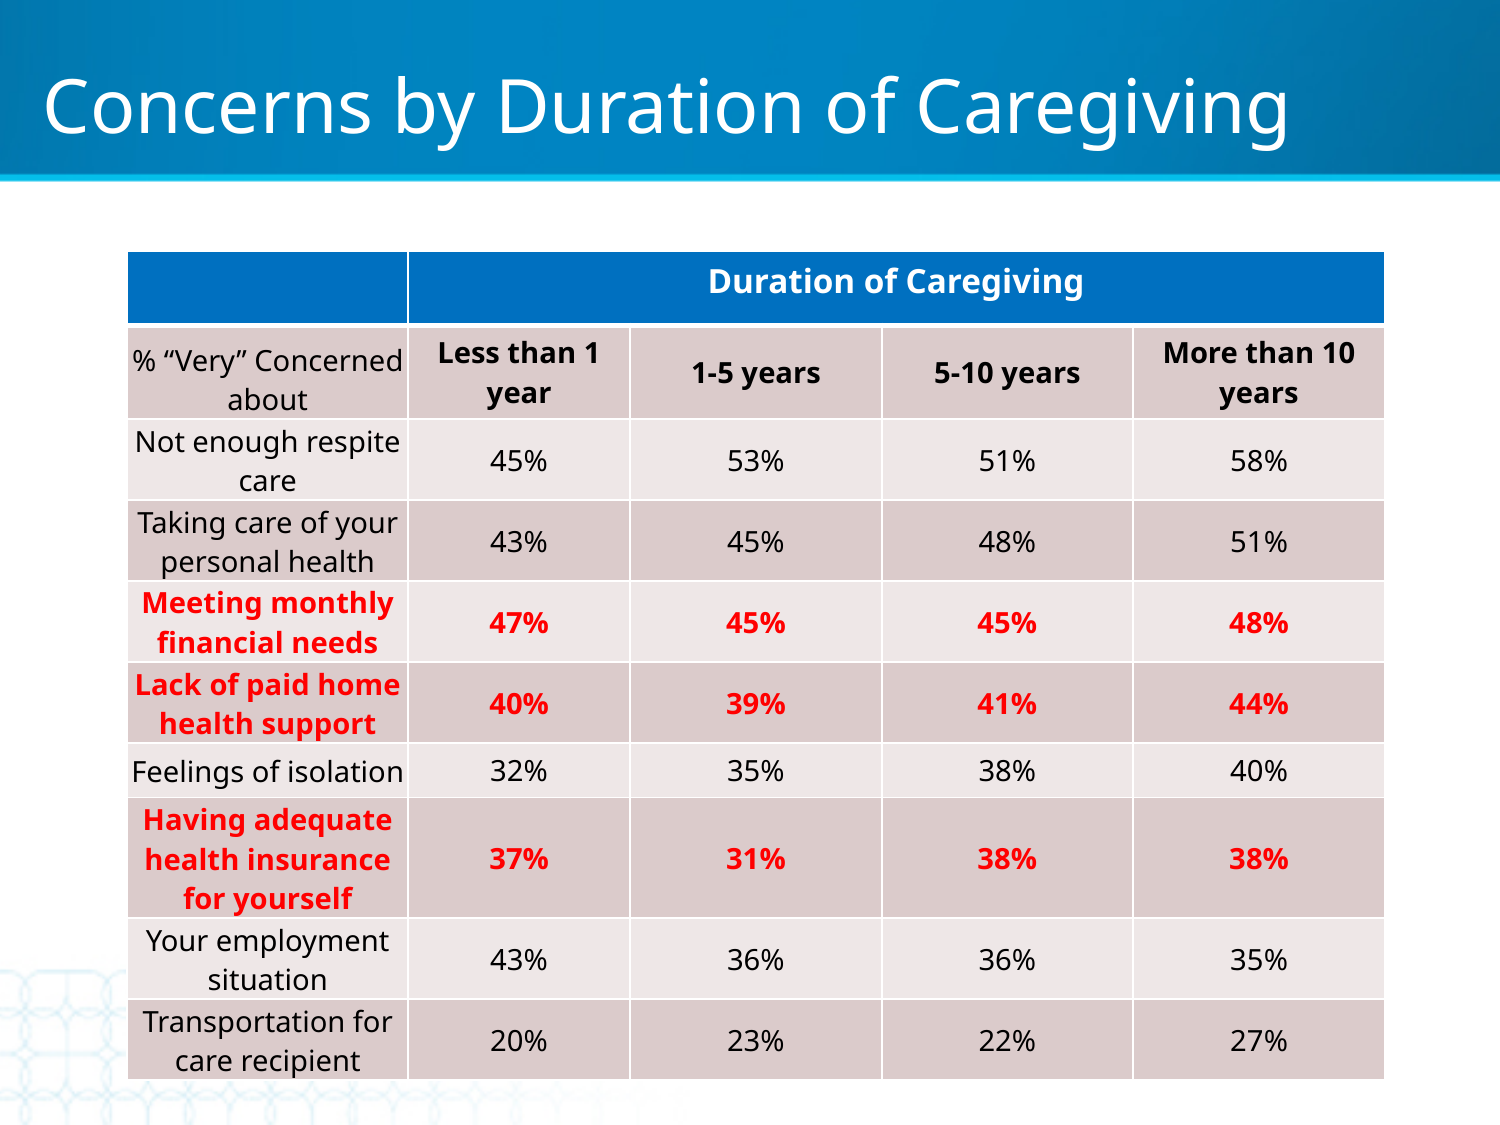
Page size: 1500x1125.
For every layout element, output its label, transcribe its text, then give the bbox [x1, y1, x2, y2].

table_cell 22% [883, 1000, 1132, 1079]
table_cell 27% [1134, 1000, 1384, 1079]
table_cell 47% [409, 582, 629, 661]
table_cell 41% [883, 663, 1132, 742]
table_cell 48% [883, 501, 1132, 580]
table_cell 20% [409, 1000, 629, 1079]
table_cell 5-10 years [883, 328, 1132, 418]
table_cell 45% [631, 582, 881, 661]
table_cell 39% [631, 663, 881, 742]
table_header [128, 252, 407, 323]
table_cell 37% [409, 798, 629, 917]
table_cell 43% [409, 501, 629, 580]
title Concerns by Duration of Caregiving [27, 27, 1500, 180]
table_cell Not enough respite care [128, 420, 407, 499]
table_cell 44% [1134, 663, 1384, 742]
table_cell Taking care of your personal health [128, 501, 407, 580]
table_cell Less than 1 year [409, 328, 629, 418]
table_cell 38% [883, 798, 1132, 917]
table_cell 40% [409, 663, 629, 742]
table_cell 53% [631, 420, 881, 499]
picture [0, 180, 1500, 1125]
table_cell 58% [1134, 420, 1384, 499]
table_cell Feelings of isolation [128, 744, 407, 797]
table_cell 45% [409, 420, 629, 499]
table_cell % “Very” Concerned about [128, 328, 407, 418]
table_cell 40% [1134, 744, 1384, 797]
table_cell 35% [1134, 919, 1384, 998]
table_cell 35% [631, 744, 881, 797]
table_cell 38% [1134, 798, 1384, 917]
table_cell More than 10 years [1134, 328, 1384, 418]
table_cell 32% [409, 744, 629, 797]
table_cell Meeting monthly financial needs [128, 582, 407, 661]
table_cell 36% [631, 919, 881, 998]
table_cell 51% [883, 420, 1132, 499]
table_cell 45% [883, 582, 1132, 661]
table_cell 36% [883, 919, 1132, 998]
table_cell 31% [631, 798, 881, 917]
table_header Duration of Caregiving [409, 252, 1384, 323]
table_cell 23% [631, 1000, 881, 1079]
table_cell 48% [1134, 582, 1384, 661]
table_cell 51% [1134, 501, 1384, 580]
table_cell 38% [883, 744, 1132, 797]
table_cell 1-5 years [631, 328, 881, 418]
table_cell Lack of paid home health support [128, 663, 407, 742]
table_cell 43% [409, 919, 629, 998]
table_cell Your employment situation [128, 919, 407, 998]
table_cell Transportation for care recipient [128, 1000, 407, 1079]
table_cell 45% [631, 501, 881, 580]
table_cell Having adequate health insurance for yourself [128, 798, 407, 917]
